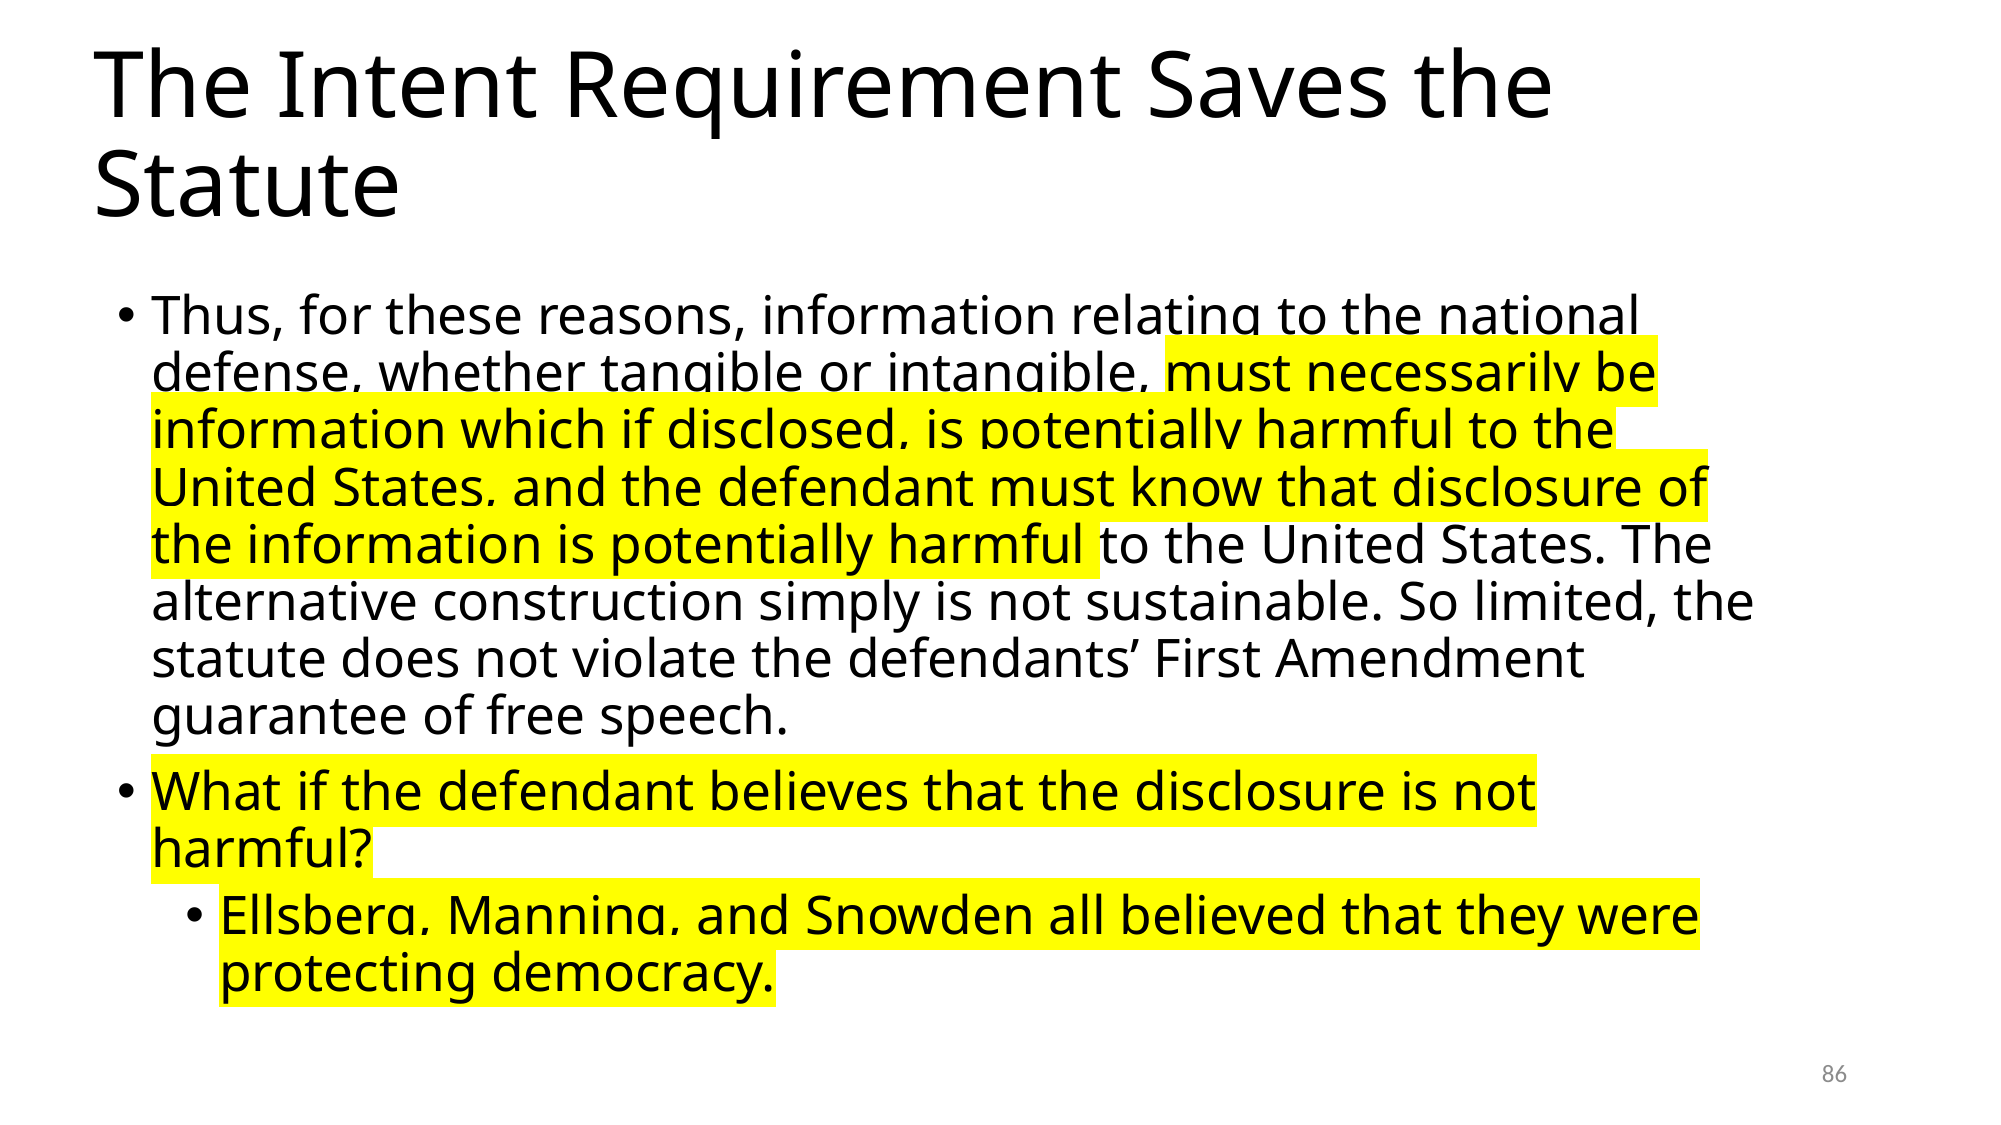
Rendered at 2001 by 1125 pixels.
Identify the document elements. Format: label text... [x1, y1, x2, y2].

list Thus, for these reasons, information relating to the national defense, whether tangible or intangible, must necessarily be information which if disclosed, is potentially harmful to the United States, and the defendant must know that disclosure of the information is potentially harmful to the United States. The alternative construction simply is not sustainable. So limited, the statute does not violate the defendants’ First Amendment guarantee of free speech. What if the defendant believes that the disclosure is not harmful? Ellsberg, Manning, and Snowden all believed that they were protecting democracy. [102, 281, 1776, 1014]
title The Intent Requirement Saves the Statute [78, 39, 1803, 236]
slide_number 86 [1412, 1042, 1863, 1103]
